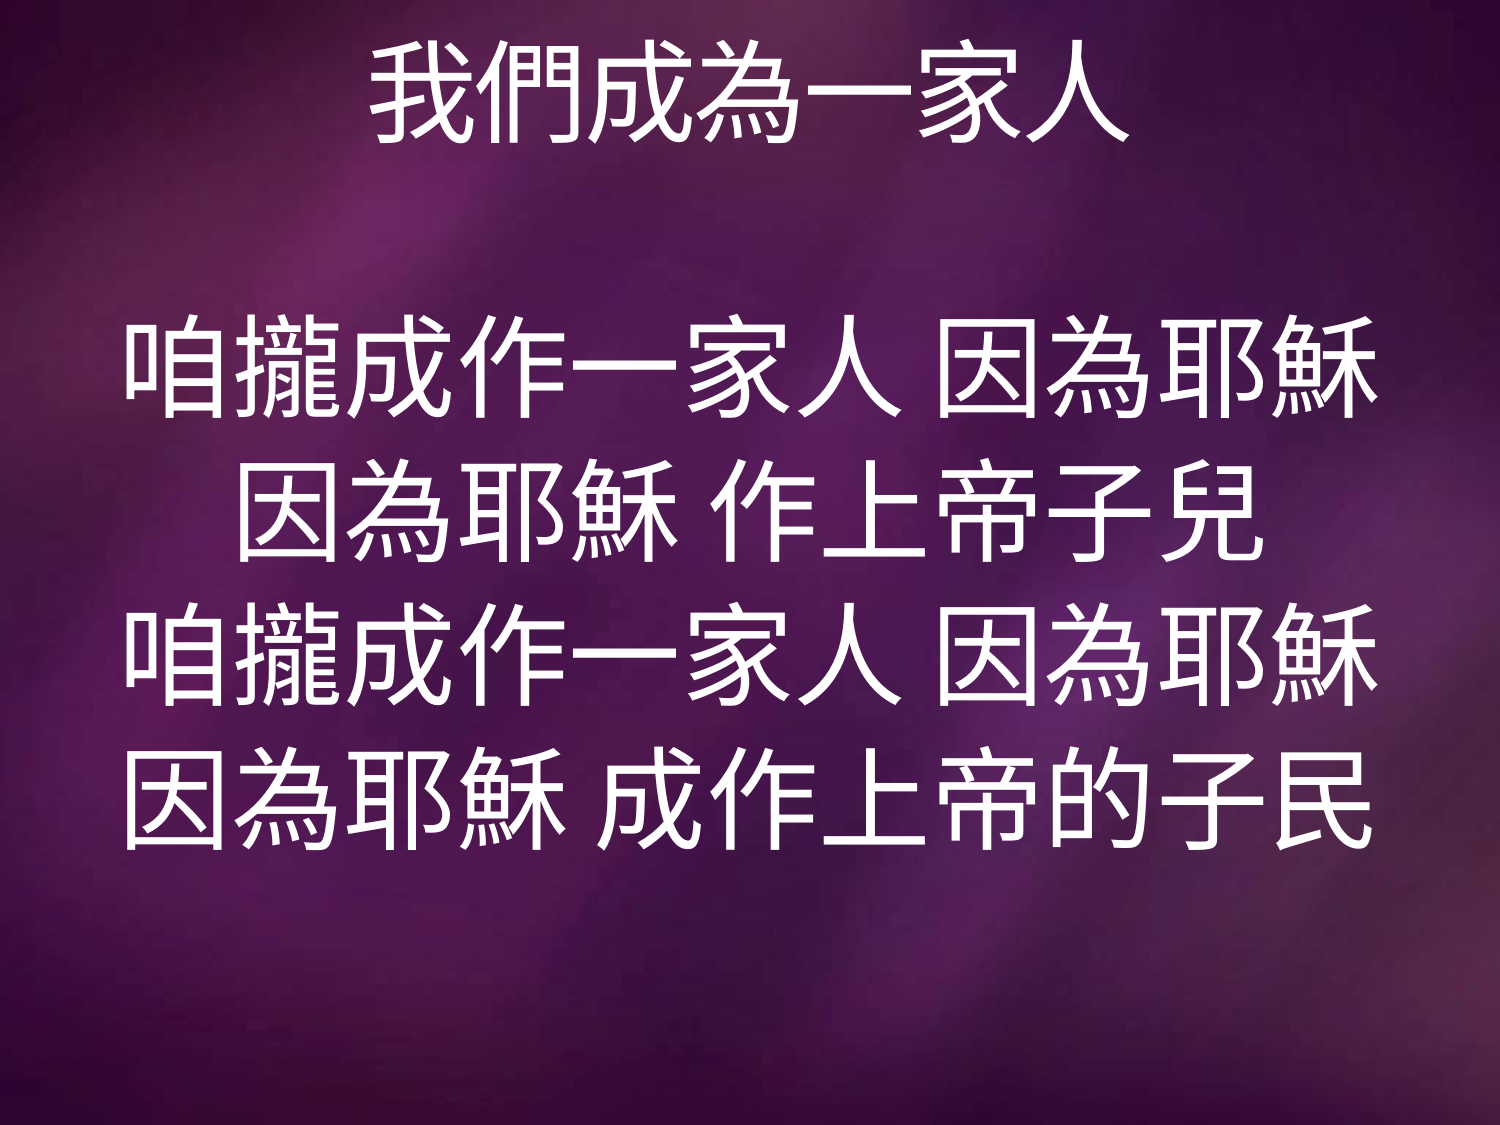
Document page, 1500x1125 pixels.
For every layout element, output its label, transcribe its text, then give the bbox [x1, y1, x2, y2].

picture [0, 0, 1500, 1125]
list 咱攏成作一家人 因為耶穌 因為耶穌 作上帝子兒 咱攏成作一家人 因為耶穌 因為耶穌 成作上帝的子民 [62, 312, 1438, 886]
title 我們成為一家人 [62, 37, 1438, 161]
